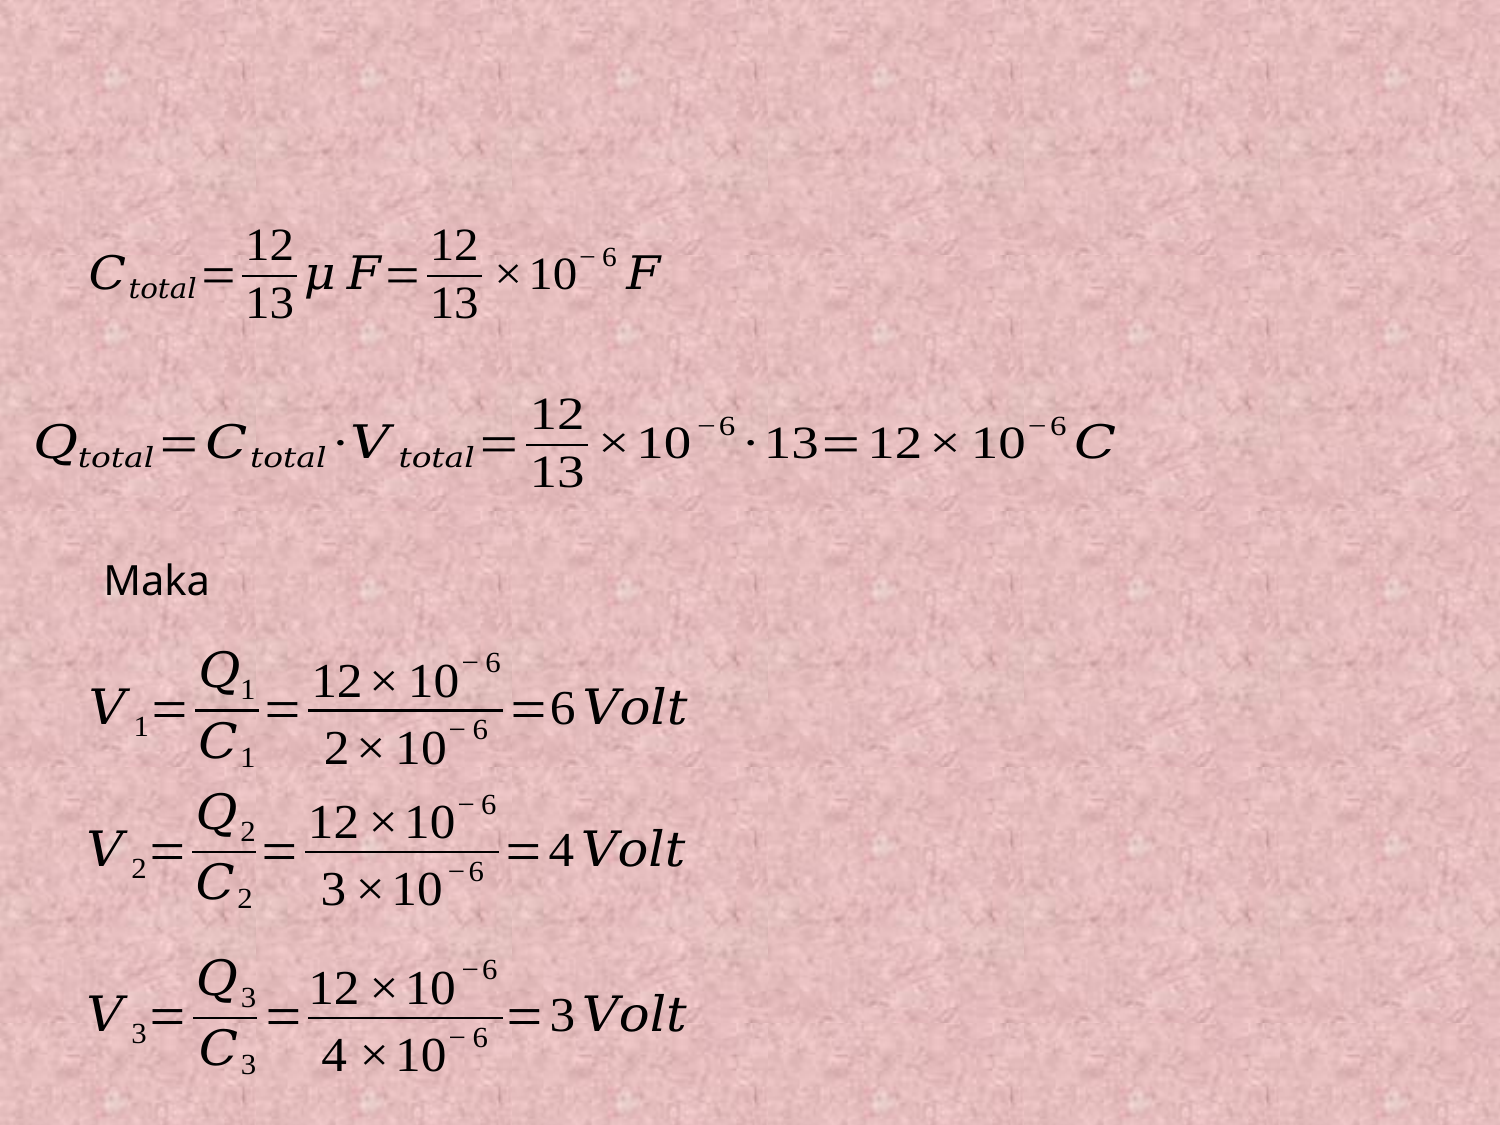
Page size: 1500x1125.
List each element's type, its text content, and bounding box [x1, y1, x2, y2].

picture [0, 0, 1500, 1125]
text_box Maka [88, 546, 514, 612]
